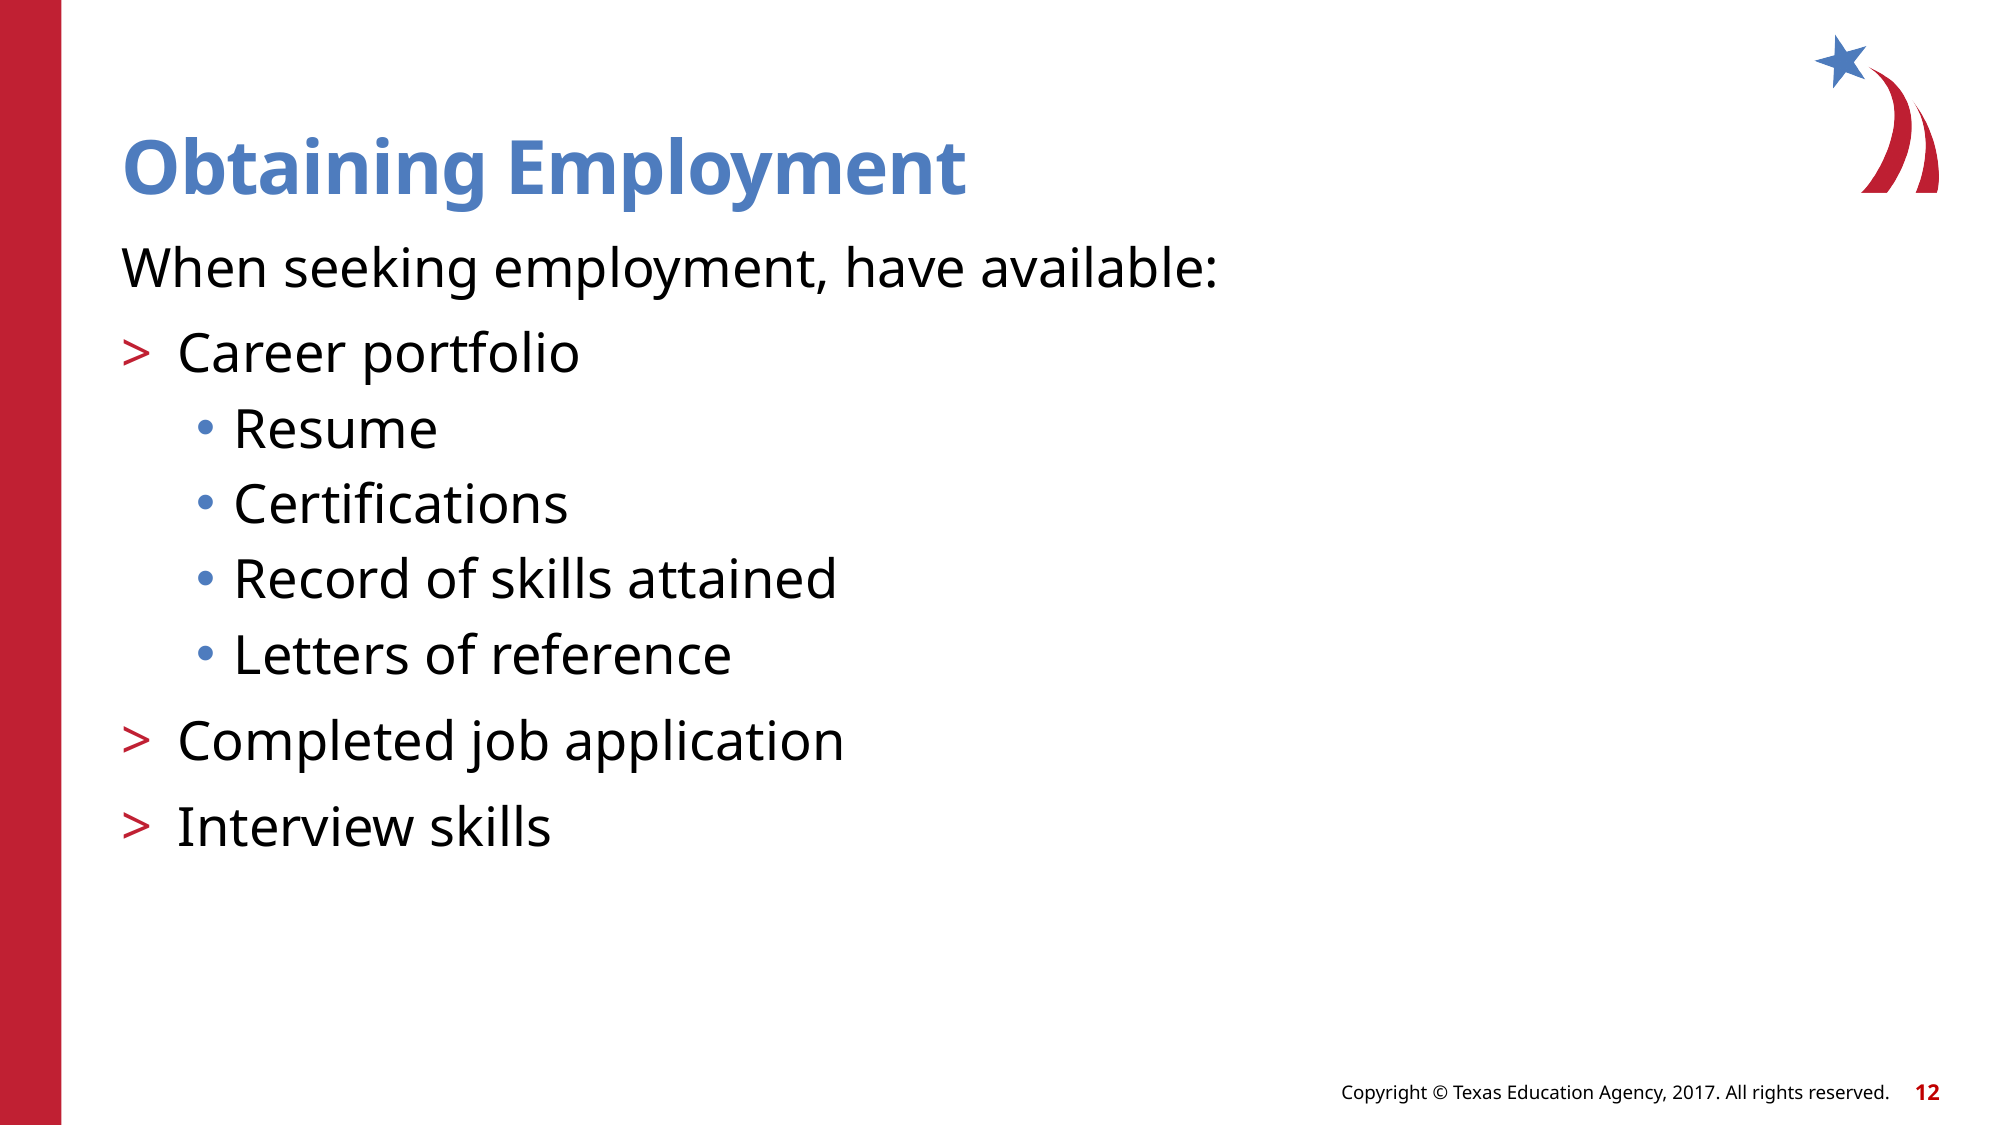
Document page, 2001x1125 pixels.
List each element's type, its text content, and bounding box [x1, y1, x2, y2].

title Obtaining Employment [121, 66, 1772, 211]
picture [1814, 34, 1939, 193]
list When seeking employment, have available: Career portfolio Resume Certifications Record of skills attained Letters of reference Completed job application Interview skills [121, 233, 1936, 1010]
